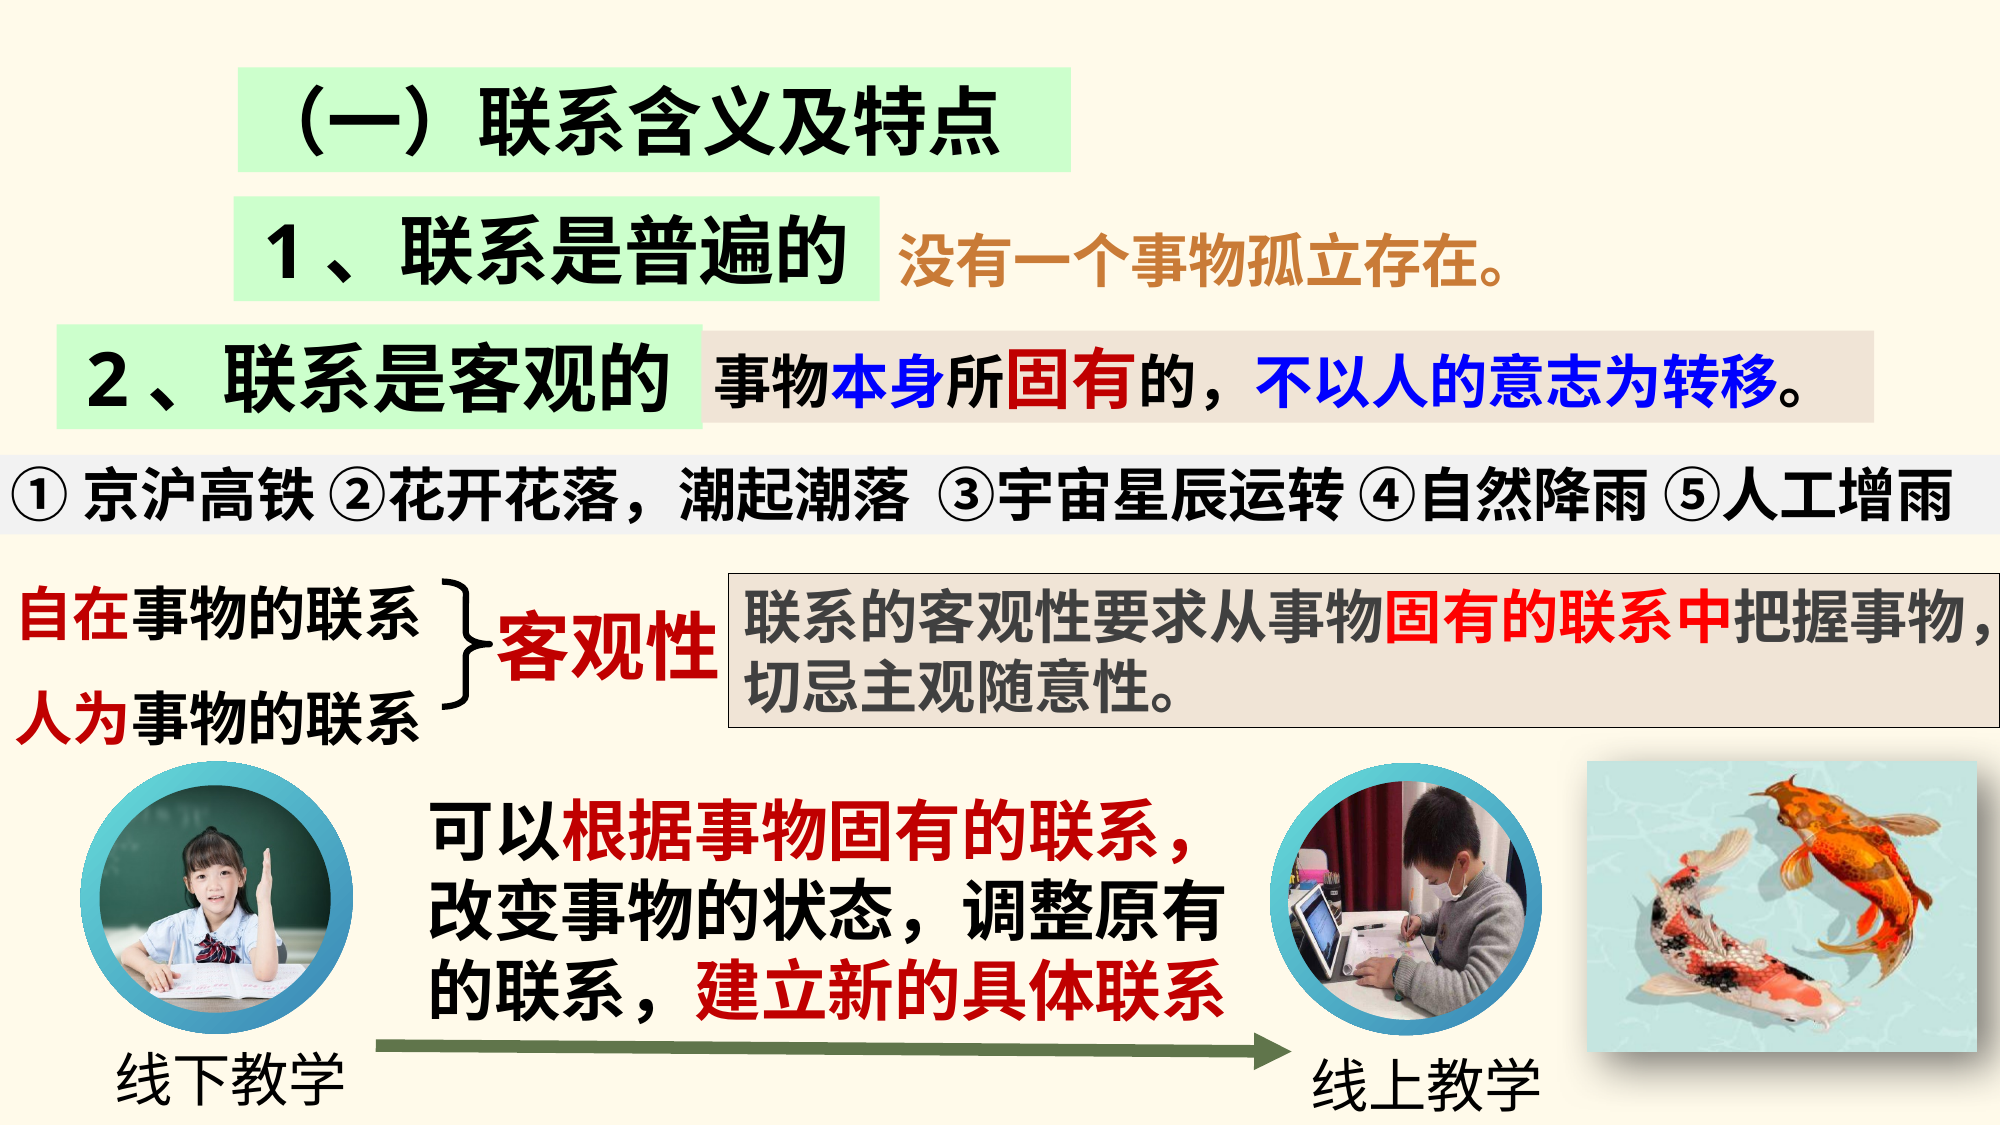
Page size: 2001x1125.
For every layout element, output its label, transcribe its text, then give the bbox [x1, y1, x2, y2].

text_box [1269, 763, 1591, 1121]
text_box 可以根据事物固有的联系，改变事物的状态，调整原有的联系，建立新的具体联系 [412, 781, 1248, 1037]
text_box ①京沪高铁 ②花开花落，潮起潮落 ③宇宙星辰运转 ④自然降雨 ⑤人工增雨 [0, 454, 2000, 535]
text_box 联系的客观性要求从事物固有的联系中把握事物，切忌主观随意性。 [755, 573, 2000, 728]
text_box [0, 534, 755, 762]
text_box 事物本身所固有的，不以人的意志为转移。 [701, 330, 1875, 423]
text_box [395, 1045, 1292, 1052]
text_box （一）联系含义及特点 [237, 67, 1071, 173]
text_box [80, 761, 395, 1115]
text_box 2、联系是客观的 [56, 324, 703, 430]
text_box 没有一个事物孤立存在。 [882, 216, 1553, 302]
picture [1587, 761, 1978, 1052]
text_box 1、联系是普遍的 [233, 196, 880, 302]
